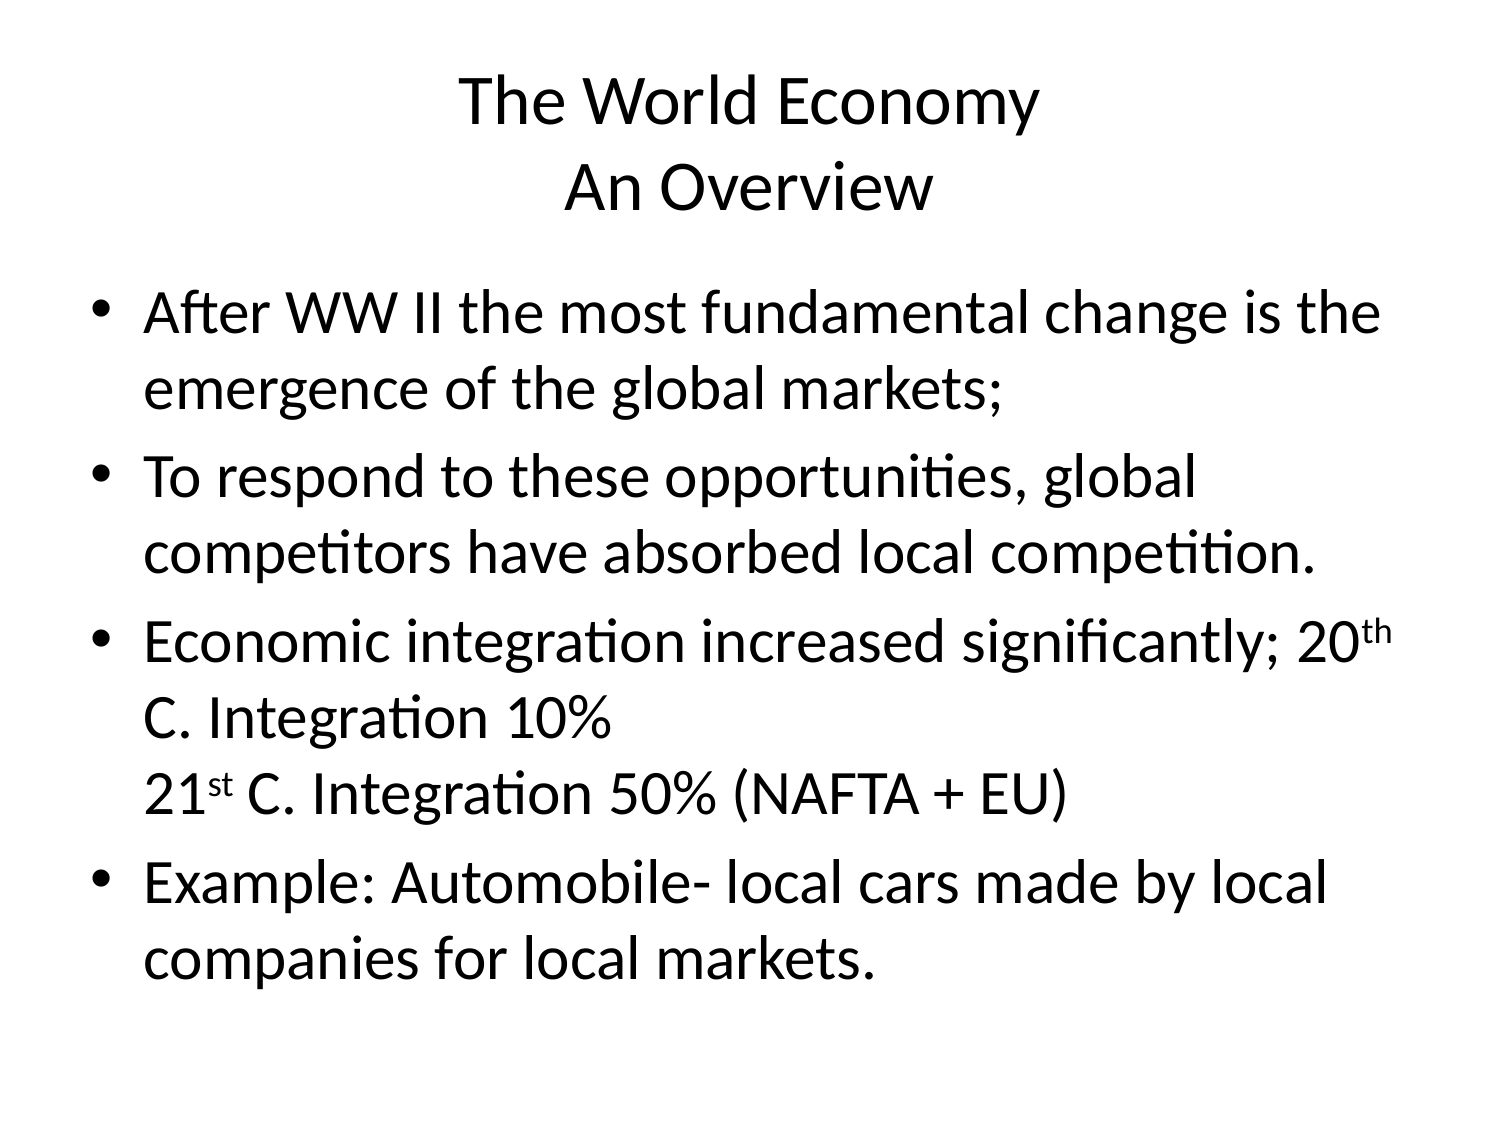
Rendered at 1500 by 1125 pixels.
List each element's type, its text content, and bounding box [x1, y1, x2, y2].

list After WW II the most fundamental change is the emergence of the global markets; To respond to these opportunities, global competitors have absorbed local competition. Economic integration increased significantly; 20th C. Integration 10% 21st C. Integration 50% (NAFTA + EU) Example: Automobile- local cars made by local companies for local markets. [75, 262, 1425, 1005]
title The World Economy An Overview [75, 45, 1425, 233]
